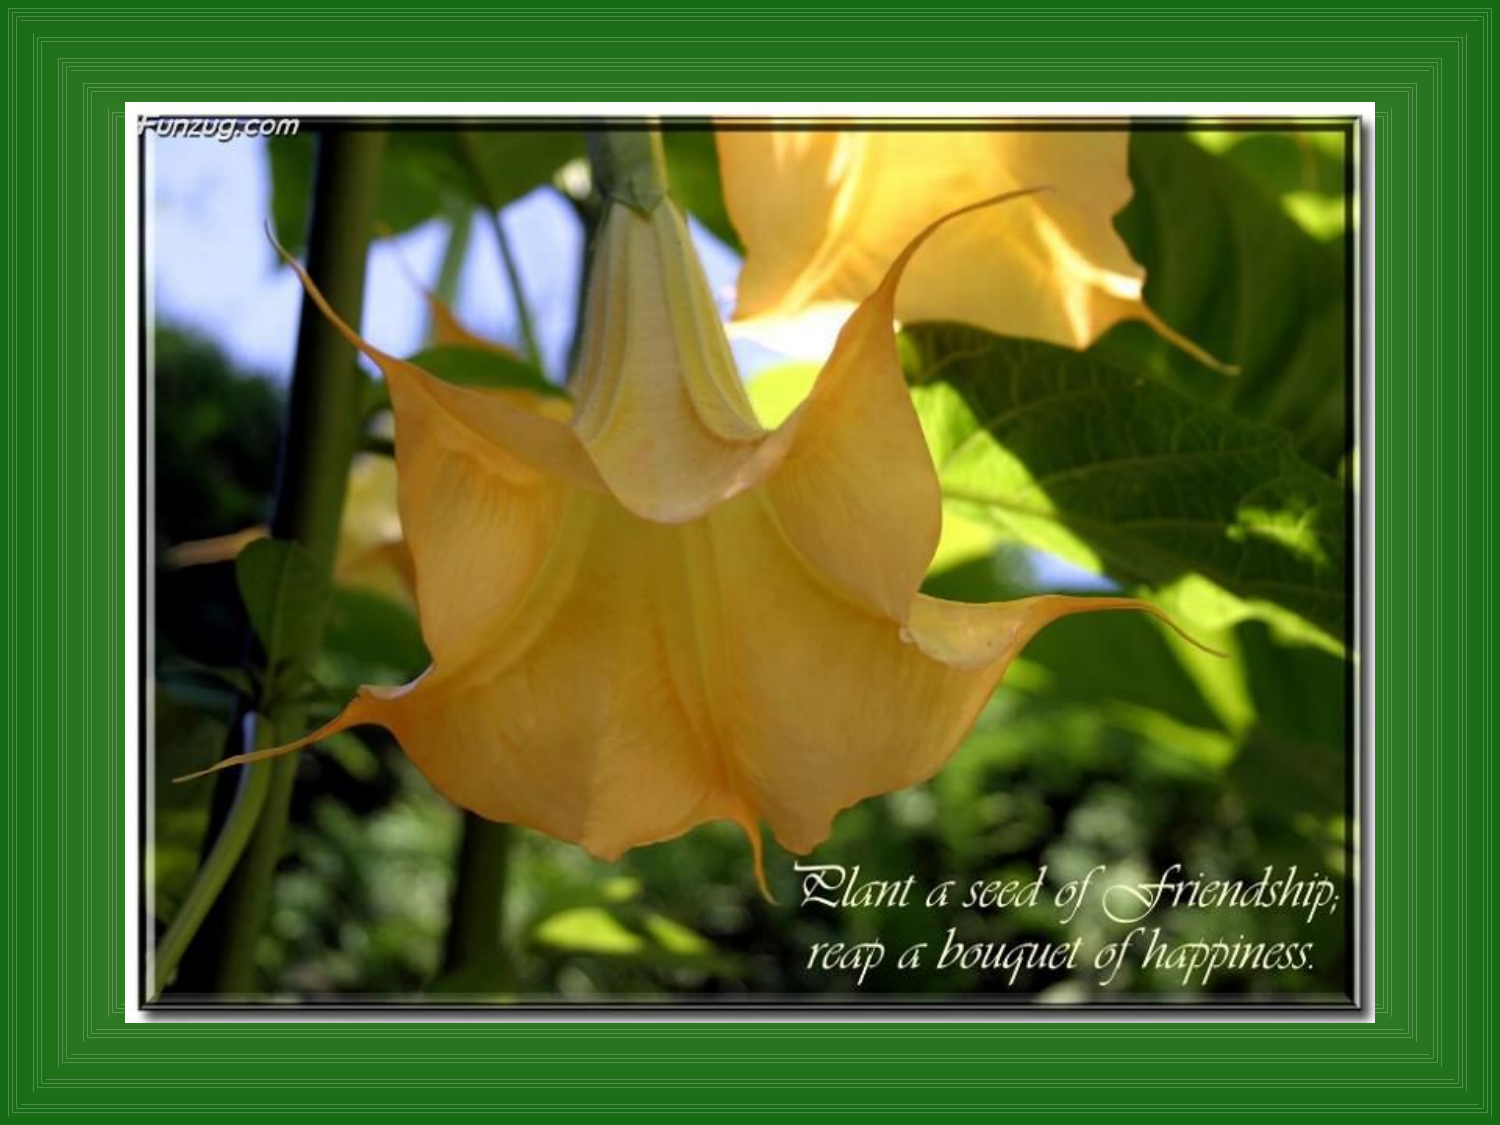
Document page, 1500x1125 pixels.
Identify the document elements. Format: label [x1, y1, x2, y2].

picture [124, 102, 1376, 1023]
